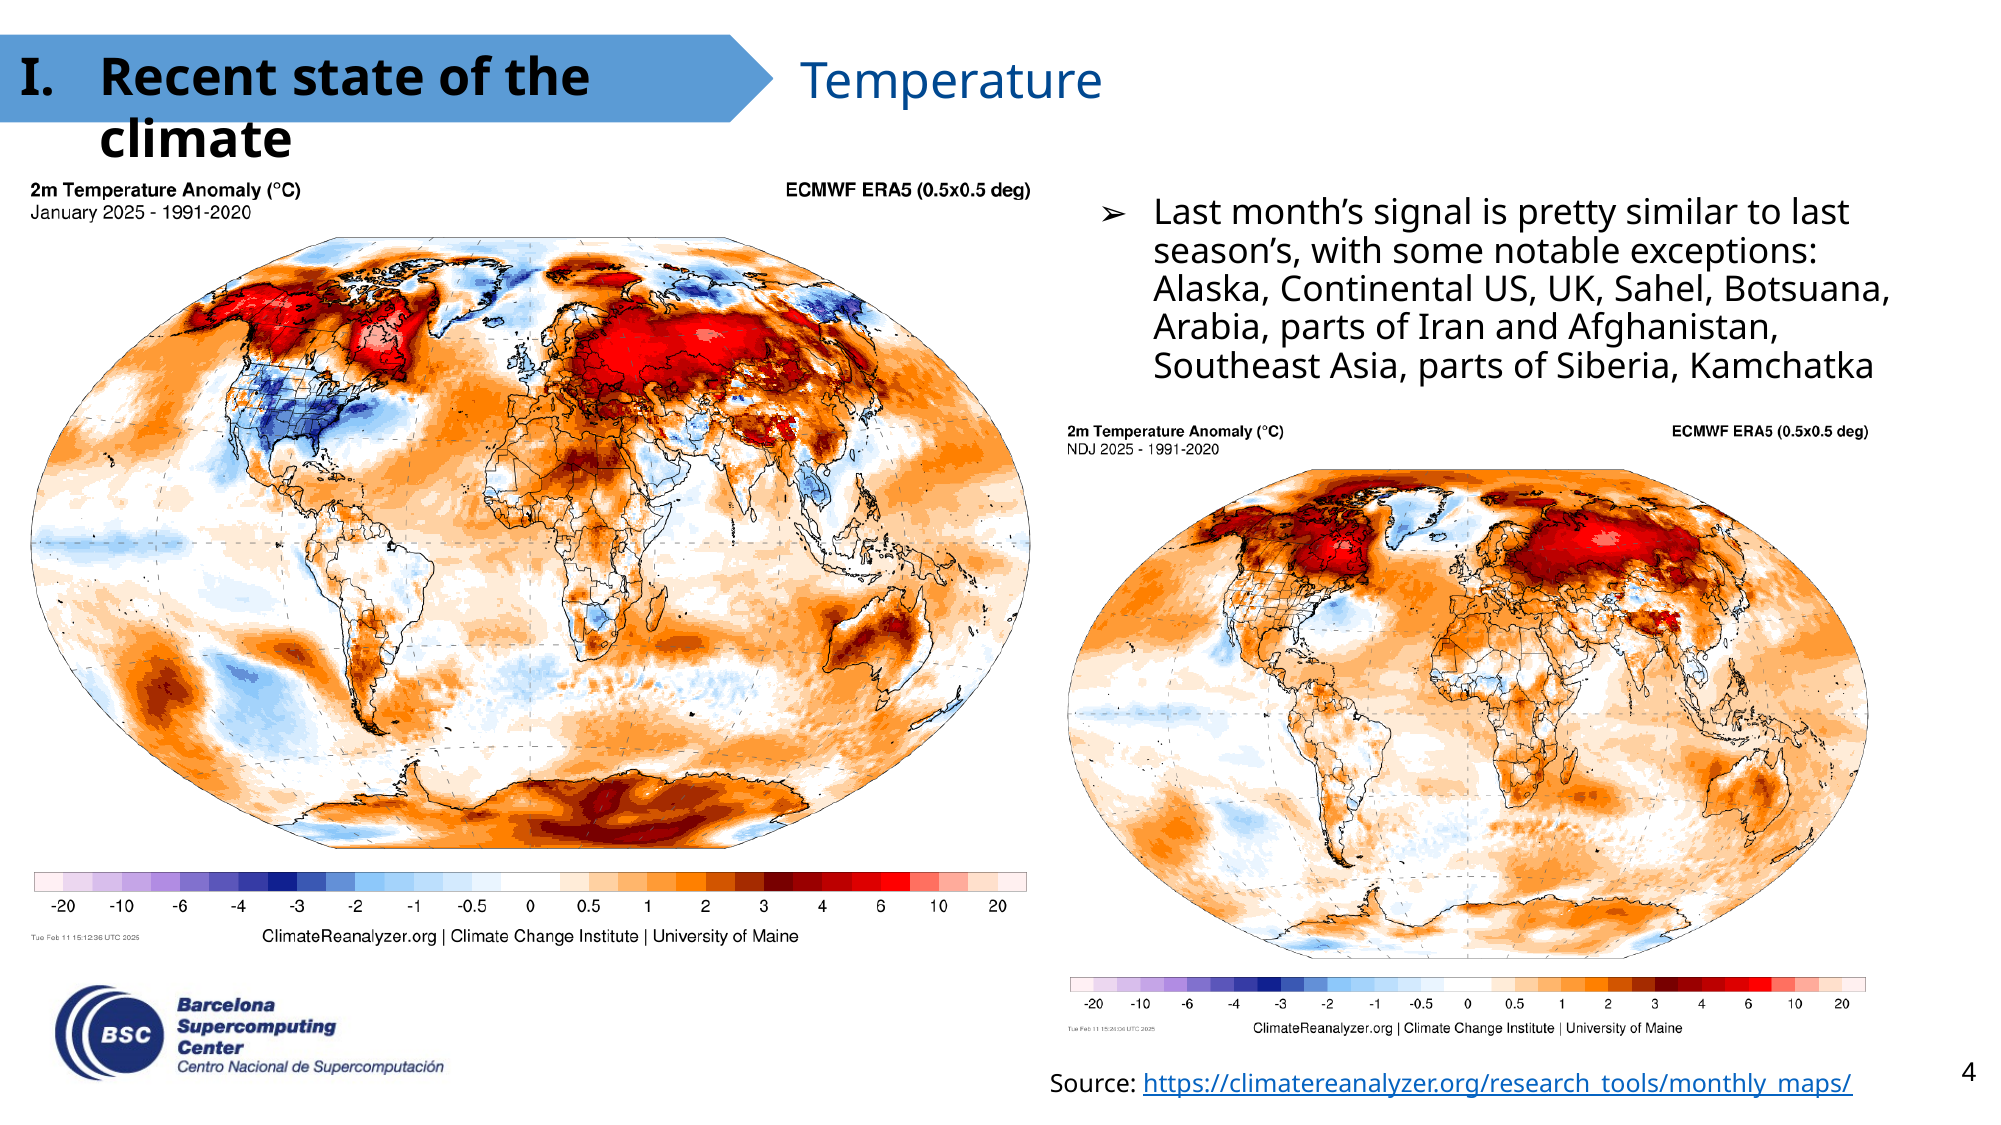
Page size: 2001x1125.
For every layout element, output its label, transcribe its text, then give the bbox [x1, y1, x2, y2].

text_box Source: https://climatereanalyzer.org/research_tools/monthly_maps/ [1034, 1060, 1945, 1104]
picture [0, 0, 2001, 1125]
text_box [708, 35, 773, 122]
text_box Temperature [785, 33, 1488, 123]
text_box Recent state of the climate [0, 28, 708, 184]
text_box Last month’s signal is pretty similar to last season’s, with some notable exceptions: Alaska, Continental US, UK, Sahel, Botsuana, Arabia, parts of Iran and Afghanistan, Southeast Asia, parts of Siberia, Kamchatka [1063, 186, 1945, 400]
slide_number ‹#› [1871, 1038, 1992, 1125]
